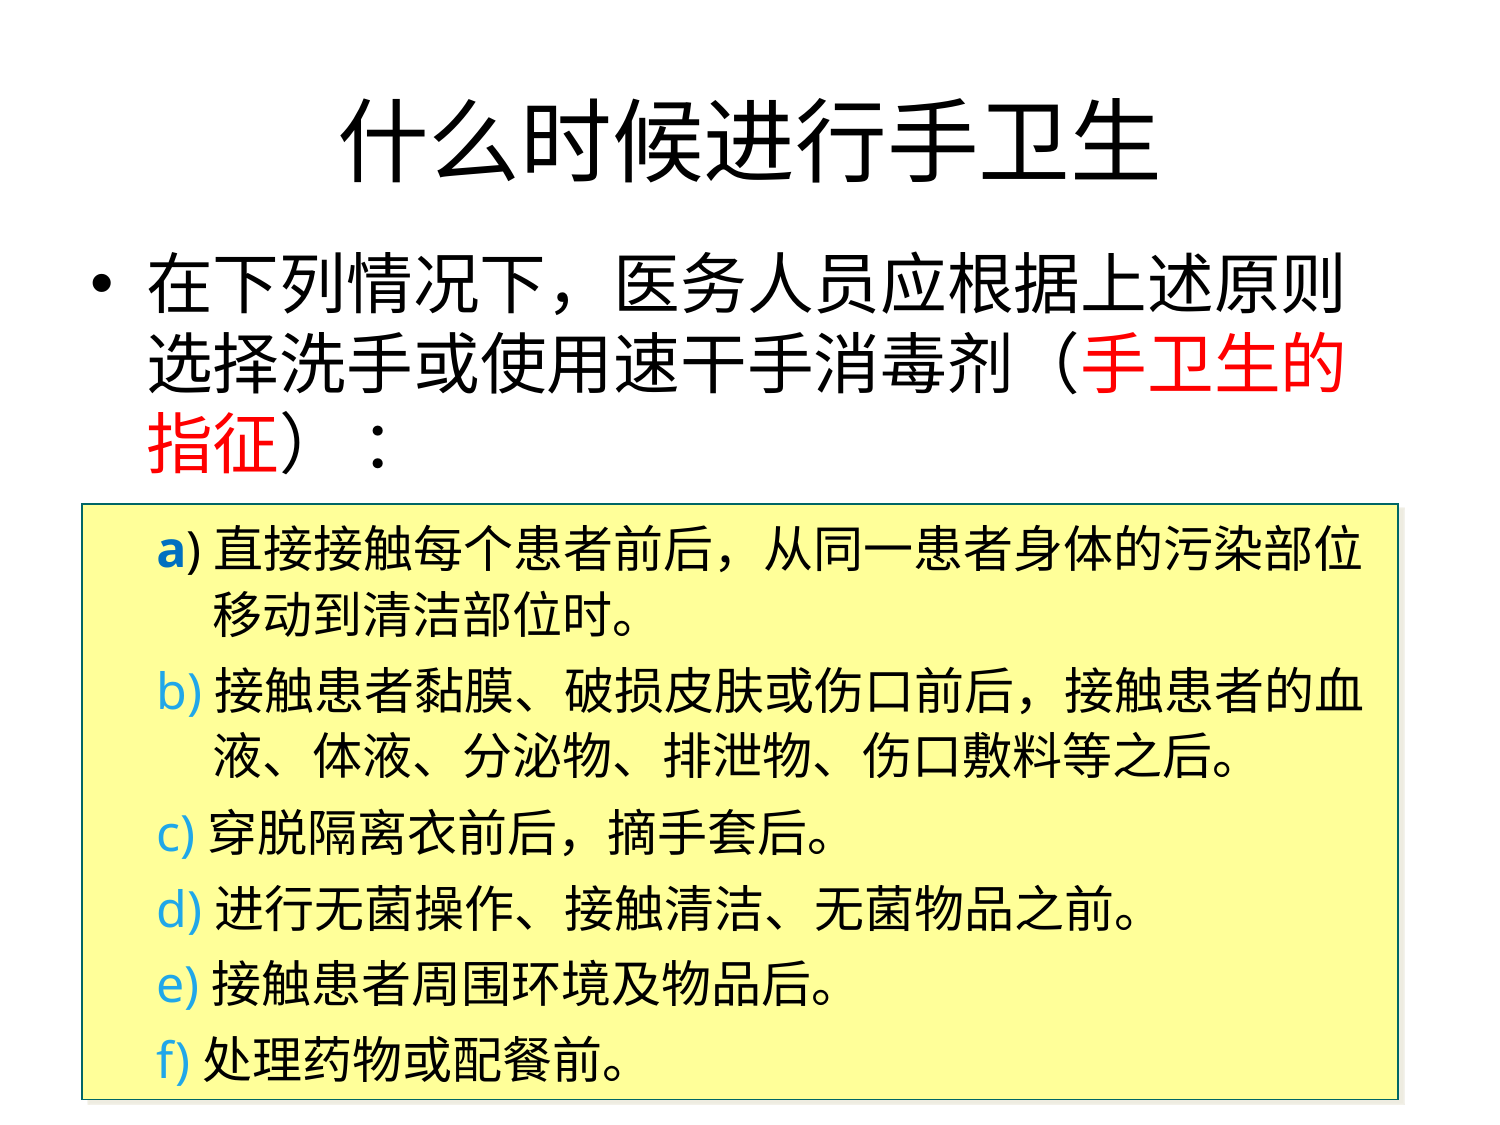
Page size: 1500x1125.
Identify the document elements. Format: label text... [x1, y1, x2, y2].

slide_number [1074, 1042, 1425, 1103]
slide_number [75, 1042, 425, 1103]
title 什么时候进行手卫生 [75, 45, 1425, 233]
footer [512, 1042, 988, 1103]
list 在下列情况下，医务人员应根据上述原则 选择洗手或使用速干手消毒剂（手卫生的指征） ： [75, 234, 1425, 1005]
text_box a)直接接触每个患者前后，从同一患者身体的污染部位移动到清洁部位时。 b)接触患者黏膜、破损皮肤或伤口前后，接触患者的血液、体液、分泌物、排泄物、伤口敷料等之后。 c)穿脱隔离衣前后，摘手套后。 d)进行无菌操作、接触清洁、无菌物品之前。 e)接触患者周围环境及物品后。 f)处理药物或配餐前。 [82, 503, 1398, 1100]
